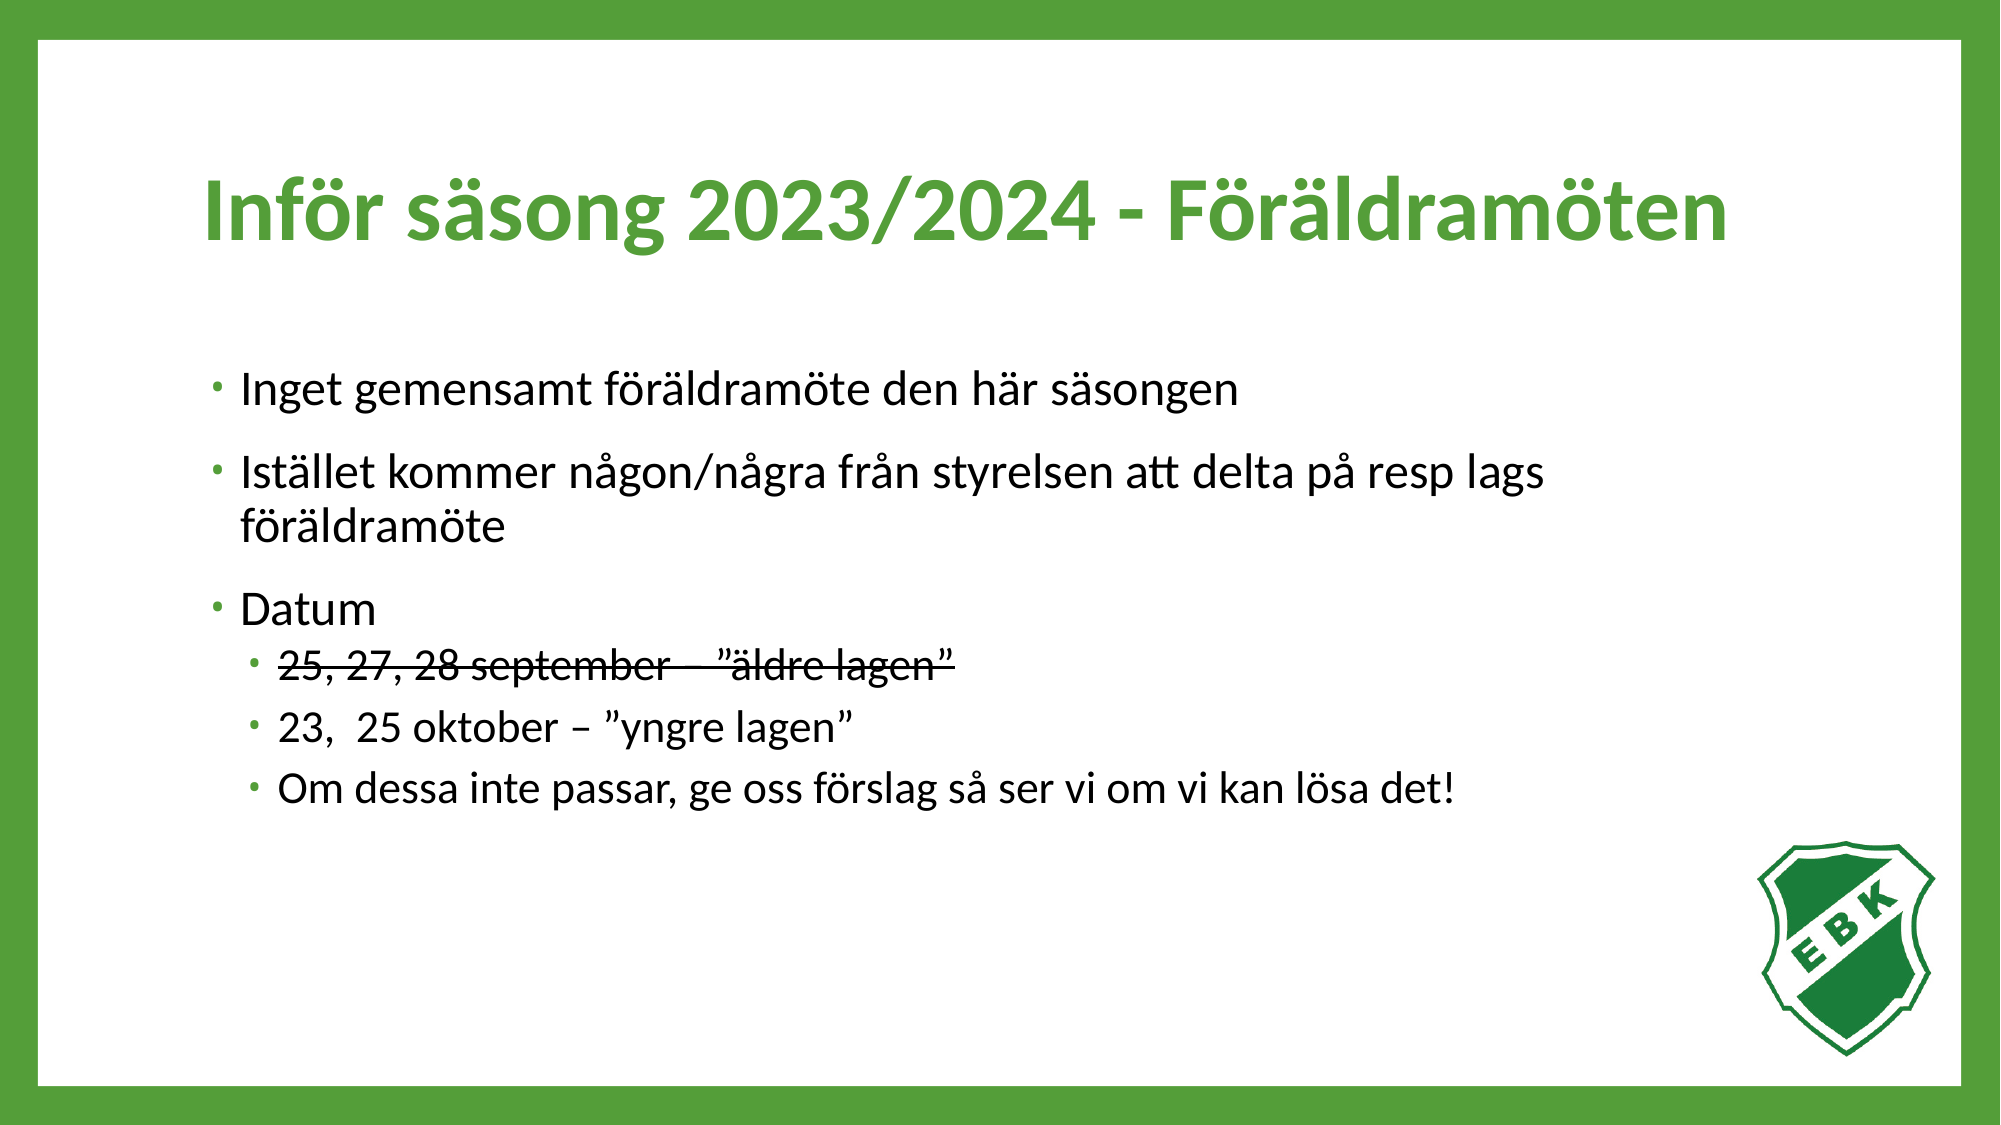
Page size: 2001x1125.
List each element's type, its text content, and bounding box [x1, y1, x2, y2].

title Inför säsong 2023/2024 - Föräldramöten [187, 99, 1808, 323]
picture [1757, 841, 1937, 1057]
list Inget gemensamt föräldramöte den här säsongen Istället kommer någon/några från styrelsen att delta på resp lags föräldramöte Datum 25, 27, 28 september – ”äldre lagen” 23, 25 oktober – ”yngre lagen” Om dessa inte passar, ge oss förslag så ser vi om vi kan lösa det! [187, 354, 1769, 975]
